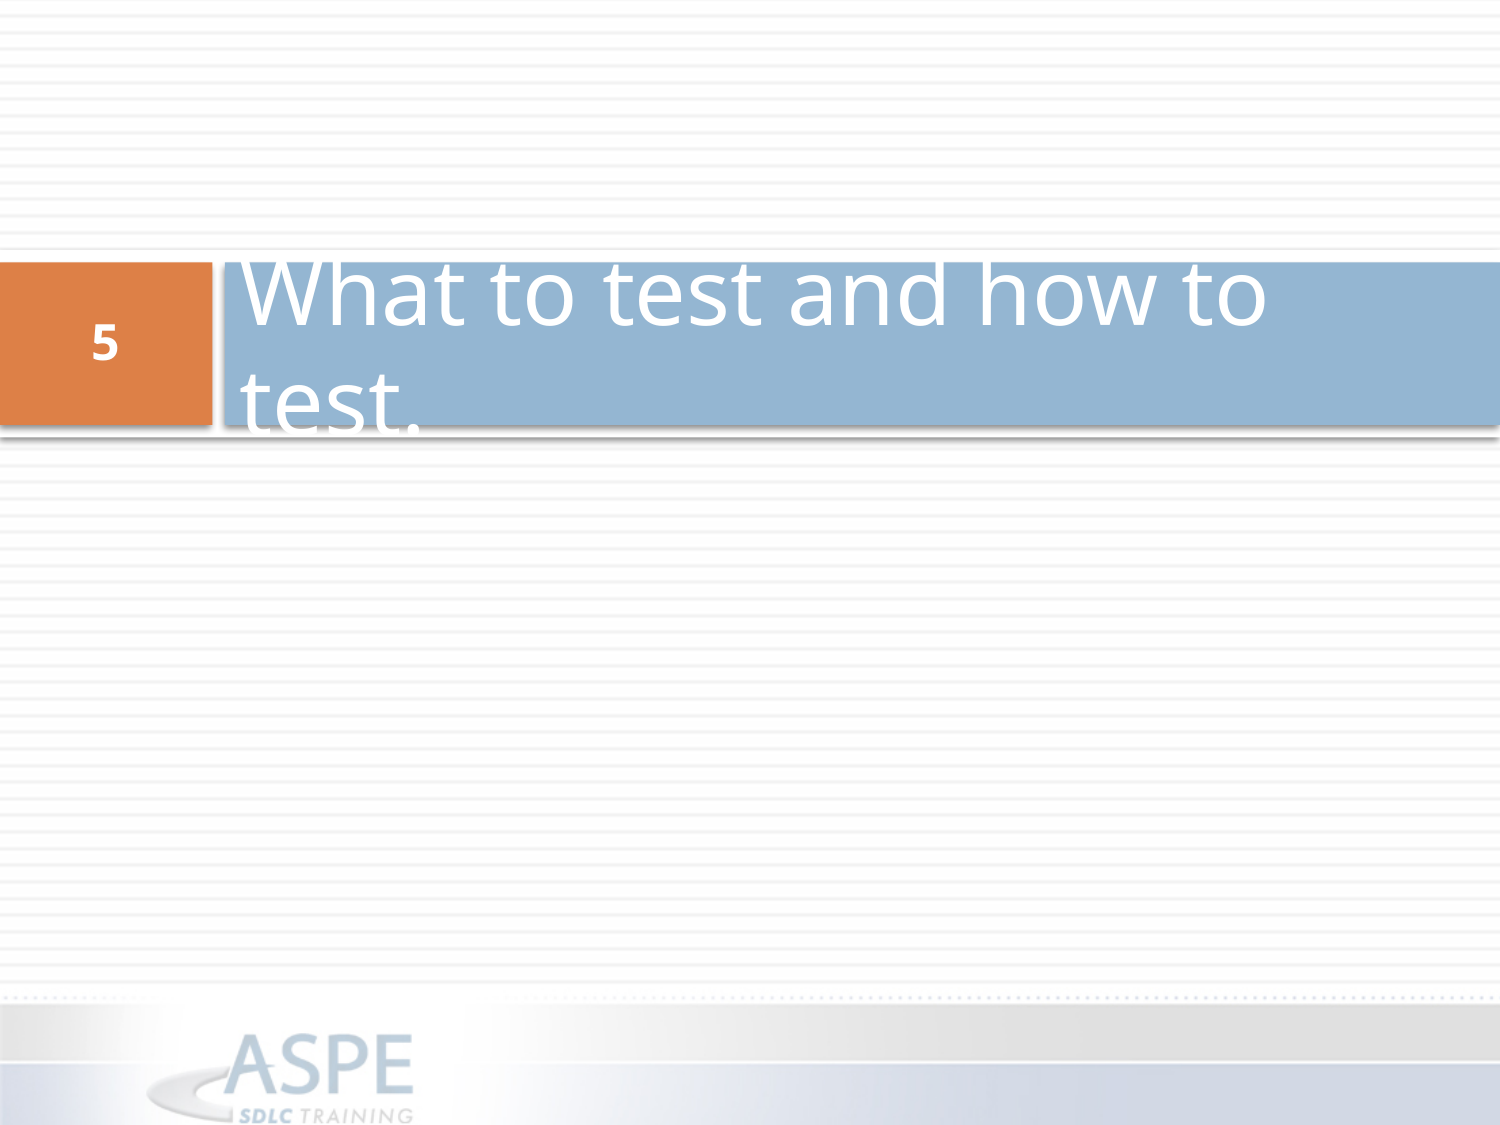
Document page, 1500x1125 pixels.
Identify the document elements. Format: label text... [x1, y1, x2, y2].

slide_number 5 [0, 287, 213, 403]
picture [0, 987, 1500, 1125]
title What to test and how to test. [225, 262, 1475, 425]
